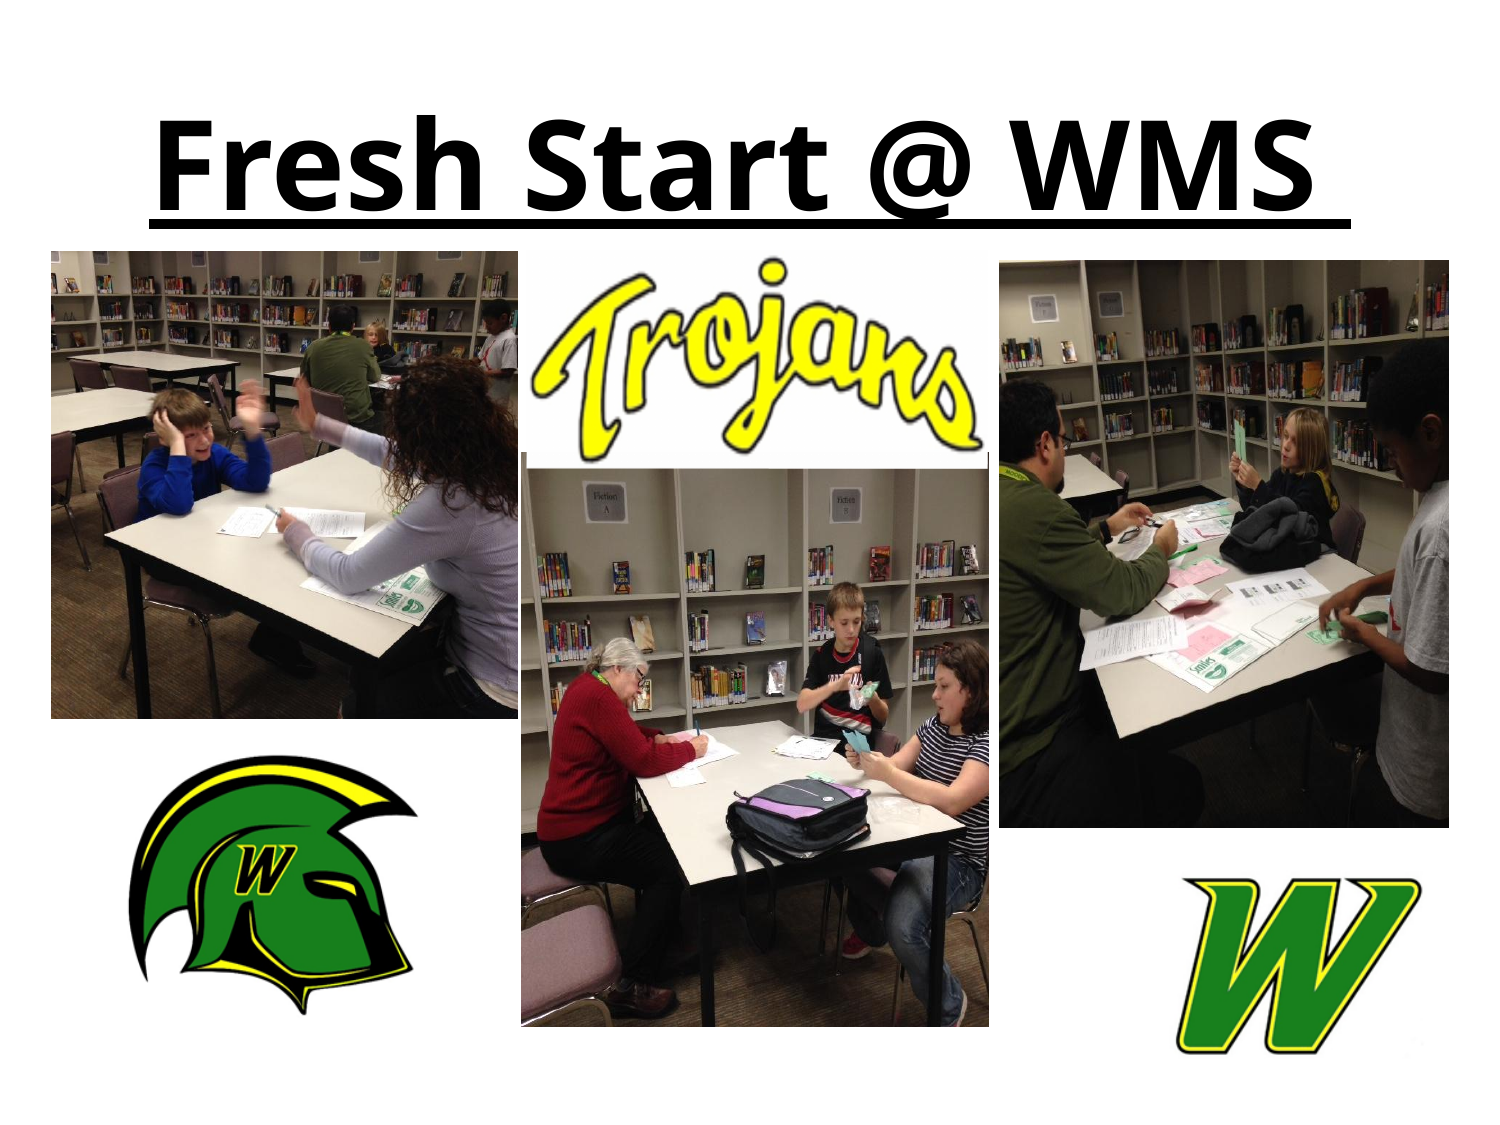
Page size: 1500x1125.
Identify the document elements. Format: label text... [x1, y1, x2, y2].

picture [999, 260, 1450, 828]
picture [120, 747, 426, 1020]
picture [1130, 839, 1466, 1093]
picture [521, 250, 989, 1027]
picture [50, 251, 518, 719]
title Fresh Start @ WMS [51, 97, 1449, 223]
